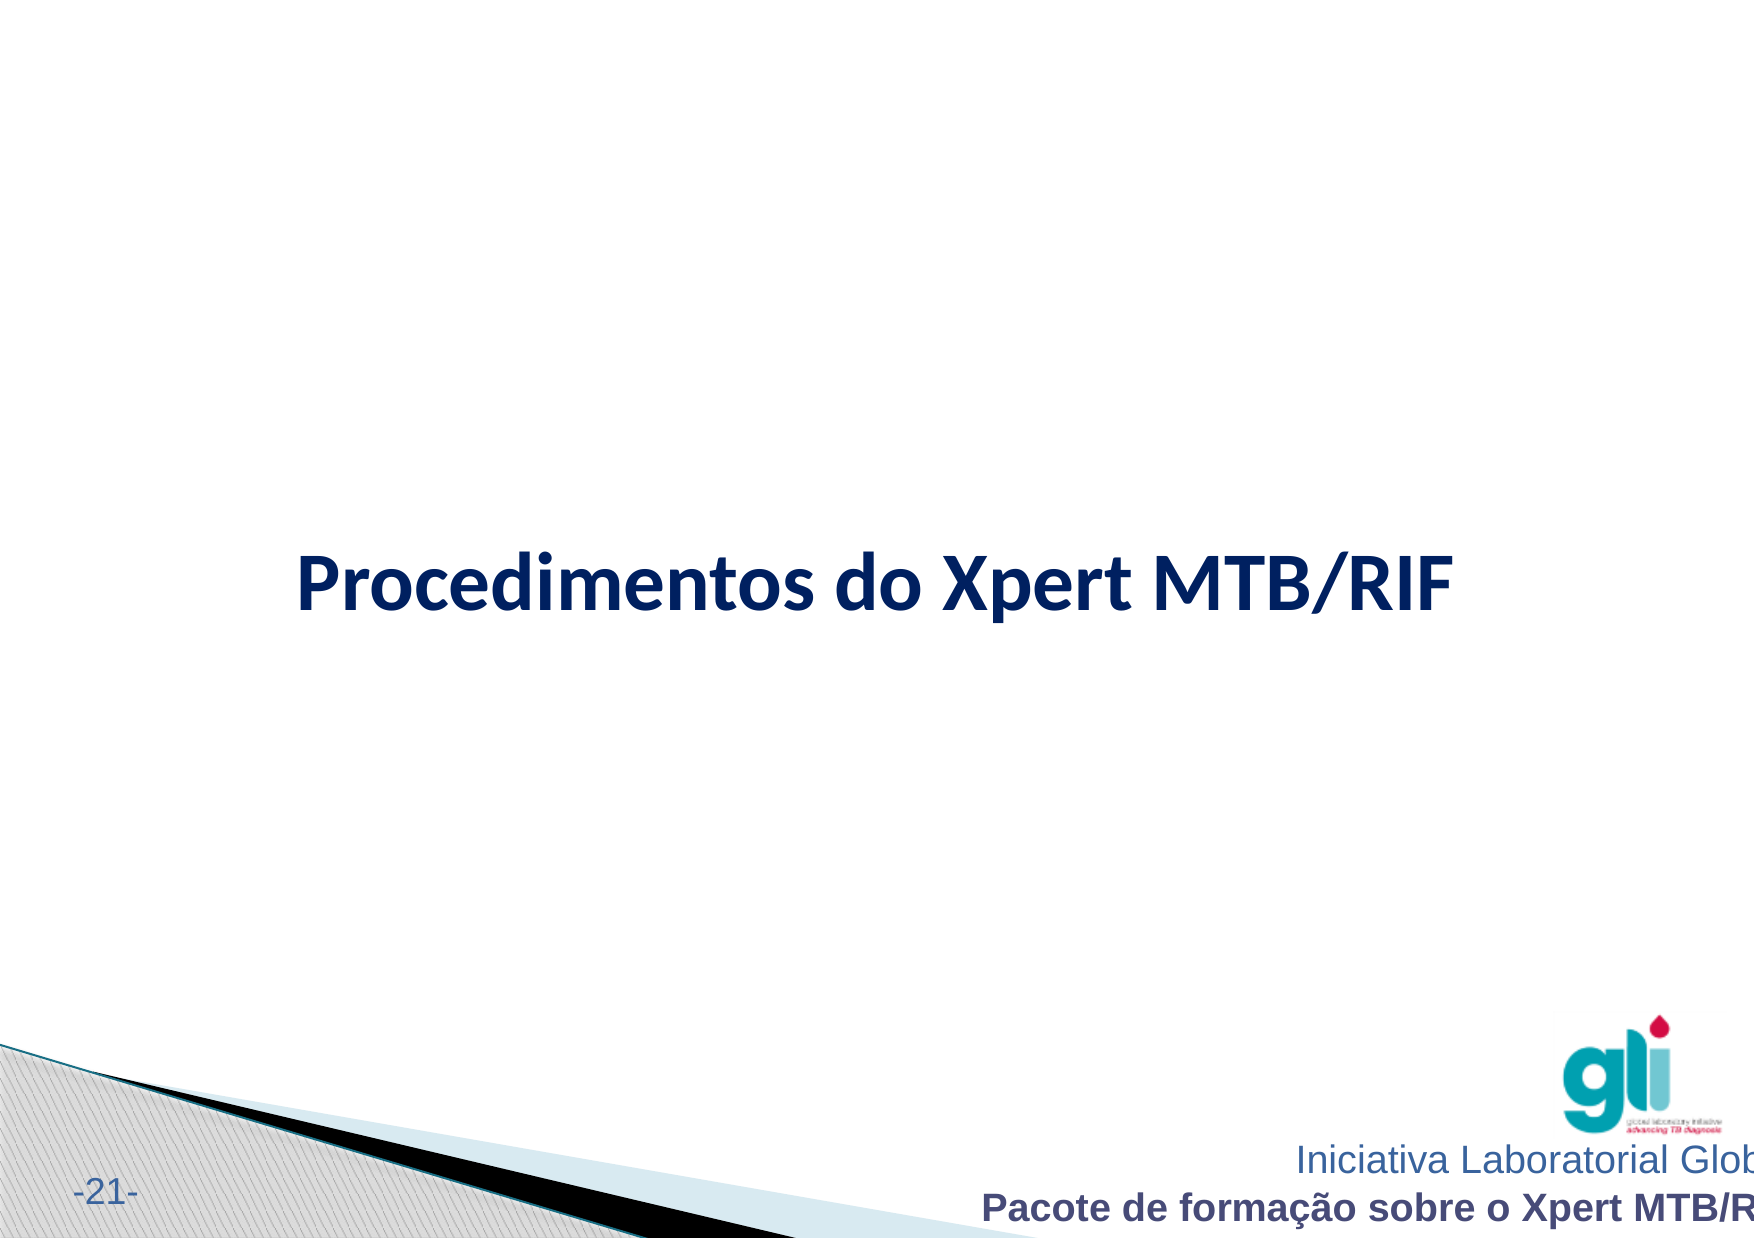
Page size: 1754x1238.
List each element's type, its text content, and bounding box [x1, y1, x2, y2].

text_box Procedimentos do Xpert MTB/RIF [0, 465, 1754, 689]
picture [1553, 1011, 1727, 1139]
